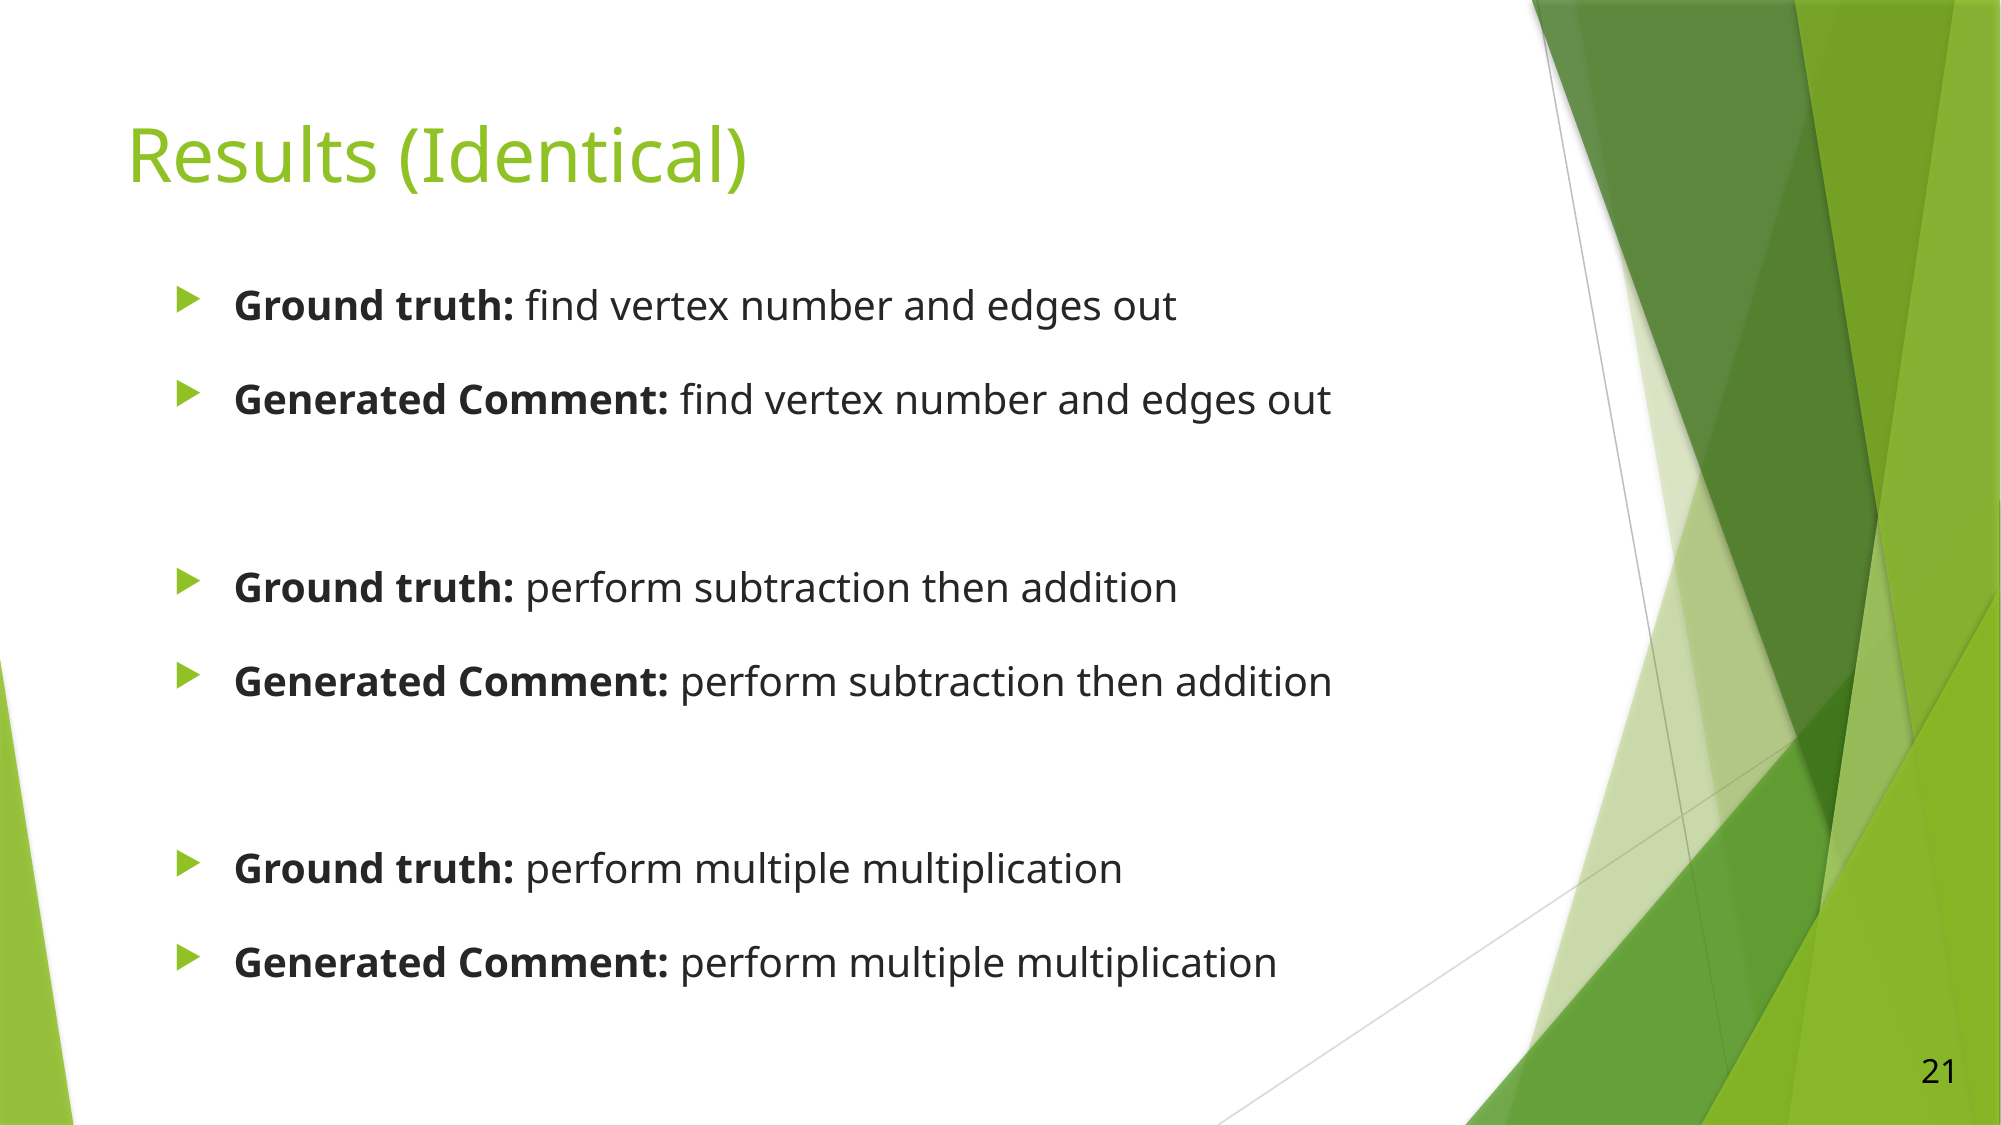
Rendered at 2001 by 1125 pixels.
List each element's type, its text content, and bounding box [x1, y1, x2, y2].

slide_number 21 [1867, 1039, 1974, 1108]
title Results (Identical) [111, 99, 1522, 317]
list Ground truth: find vertex number and edges out Generated Comment: find vertex number and edges out Ground truth: perform subtraction then addition Generated Comment: perform subtraction then addition Ground truth: perform multiple multiplication Generated Comment: perform multiple multiplication [158, 178, 1570, 996]
